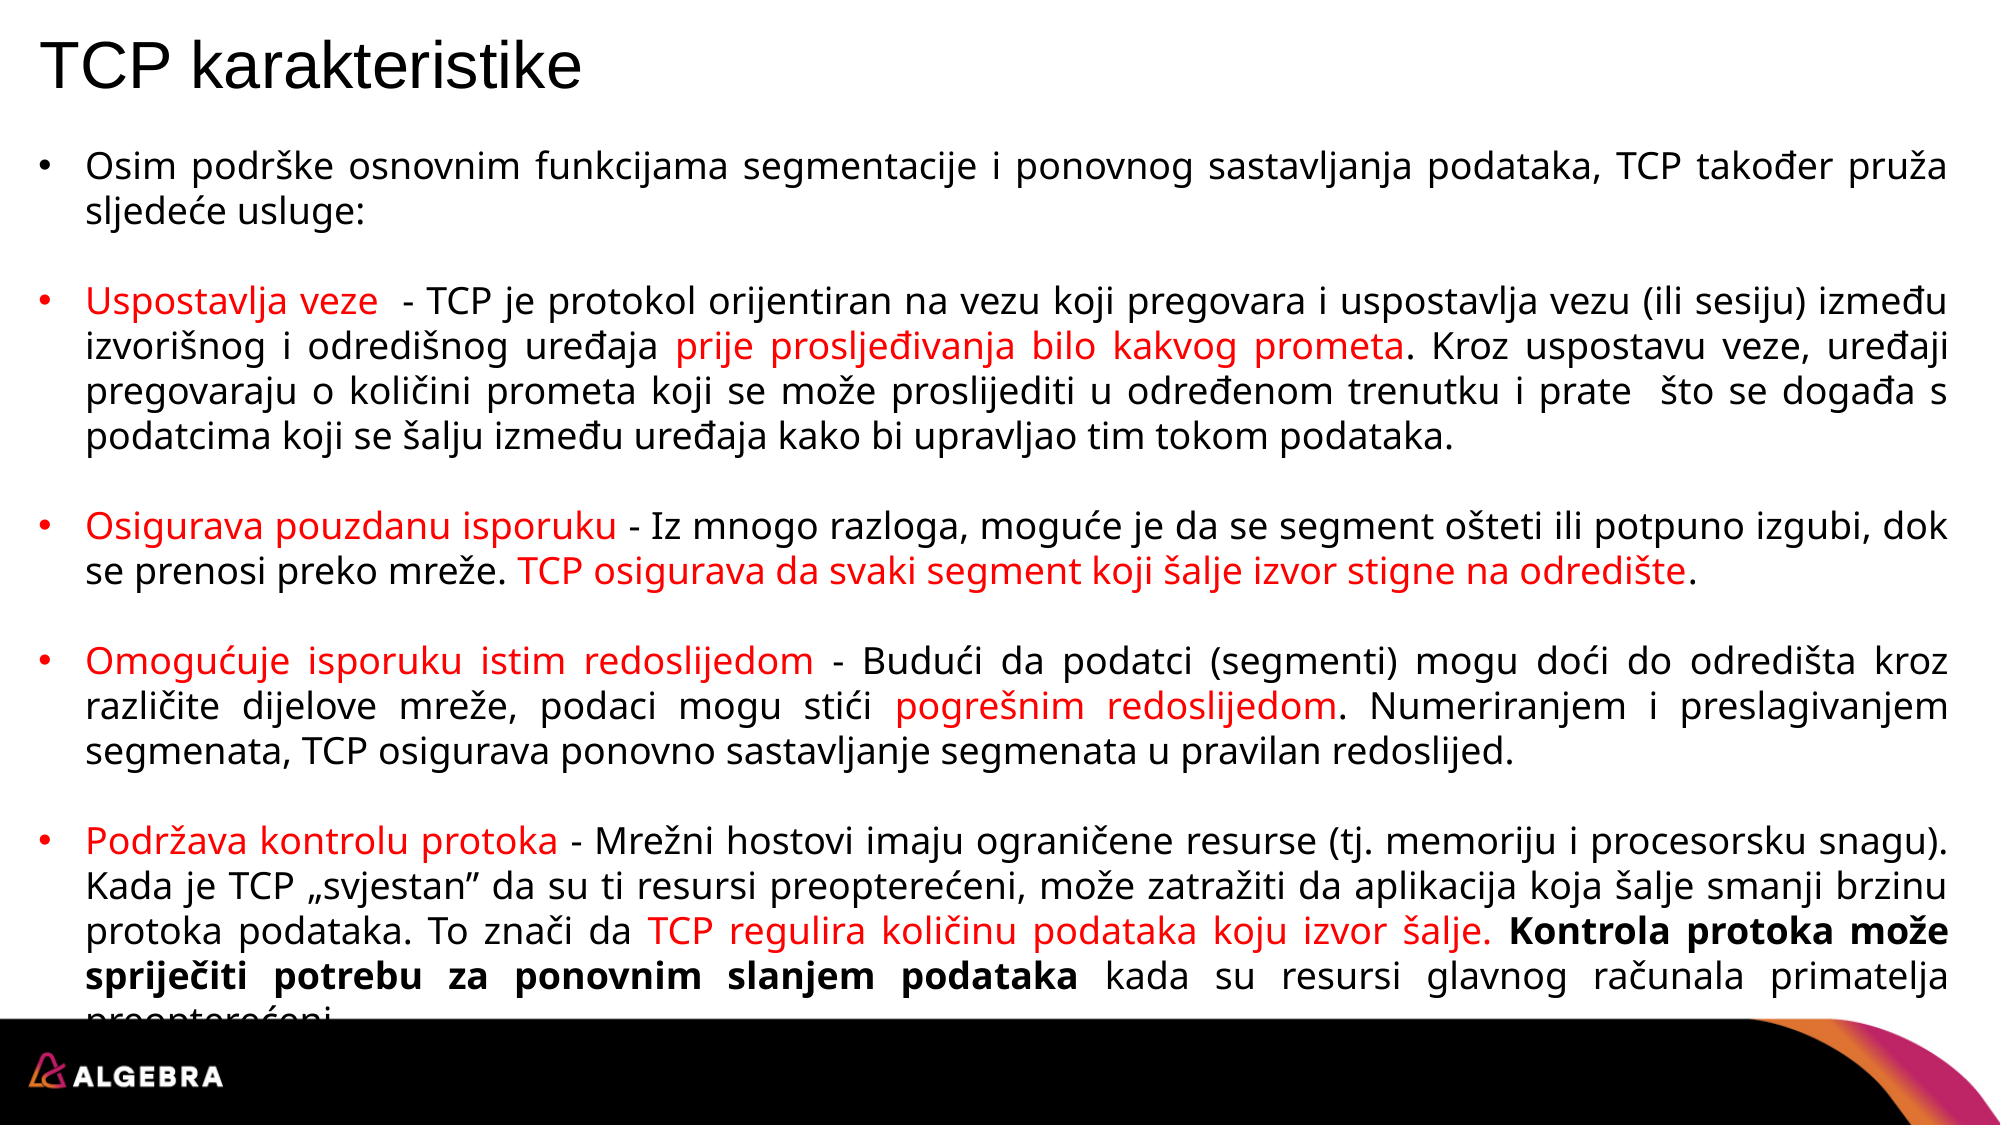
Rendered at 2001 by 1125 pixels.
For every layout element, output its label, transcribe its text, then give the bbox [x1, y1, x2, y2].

picture [0, 0, 2001, 1125]
text_box Osim podrške osnovnim funkcijama segmentacije i ponovnog sastavljanja podataka, TCP također pruža sljedeće usluge: Uspostavlja veze - TCP je protokol orijentiran na vezu koji pregovara i uspostavlja vezu (ili sesiju) između izvorišnog i odredišnog uređaja prije prosljeđivanja bilo kakvog prometa. Kroz uspostavu veze, uređaji pregovaraju o količini prometa koji se može proslijediti u određenom trenutku i prate što se događa s podatcima koji se šalju između uređaja kako bi upravljao tim tokom podataka. Osigurava pouzdanu isporuku - Iz mnogo razloga, moguće je da se segment ošteti ili potpuno izgubi, dok se prenosi preko mreže. TCP osigurava da svaki segment koji šalje izvor stigne na odredište. Omogućuje isporuku istim redoslijedom - Budući da podatci (segmenti) mogu doći do odredišta kroz različite dijelove mreže, podaci mogu stići pogrešnim redoslijedom. Numeriranjem i preslagivanjem segmenata, TCP osigurava ponovno sastavljanje segmenata u pravilan redoslijed. Podržava kontrolu protoka - Mrežni hostovi imaju ograničene resurse (tj. memoriju i procesorsku snagu). Kada je TCP „svjestan” da su ti resursi preopterećeni, može zatražiti da aplikacija koja šalje smanji brzinu protoka podataka. To znači da TCP regulira količinu podataka koju izvor šalje. Kontrola protoka može spriječiti potrebu za ponovnim slanjem podataka kada su resursi glavnog računala primatelja preopterećeni. [23, 135, 1977, 1050]
title TCP karakteristike [39, 23, 1813, 108]
